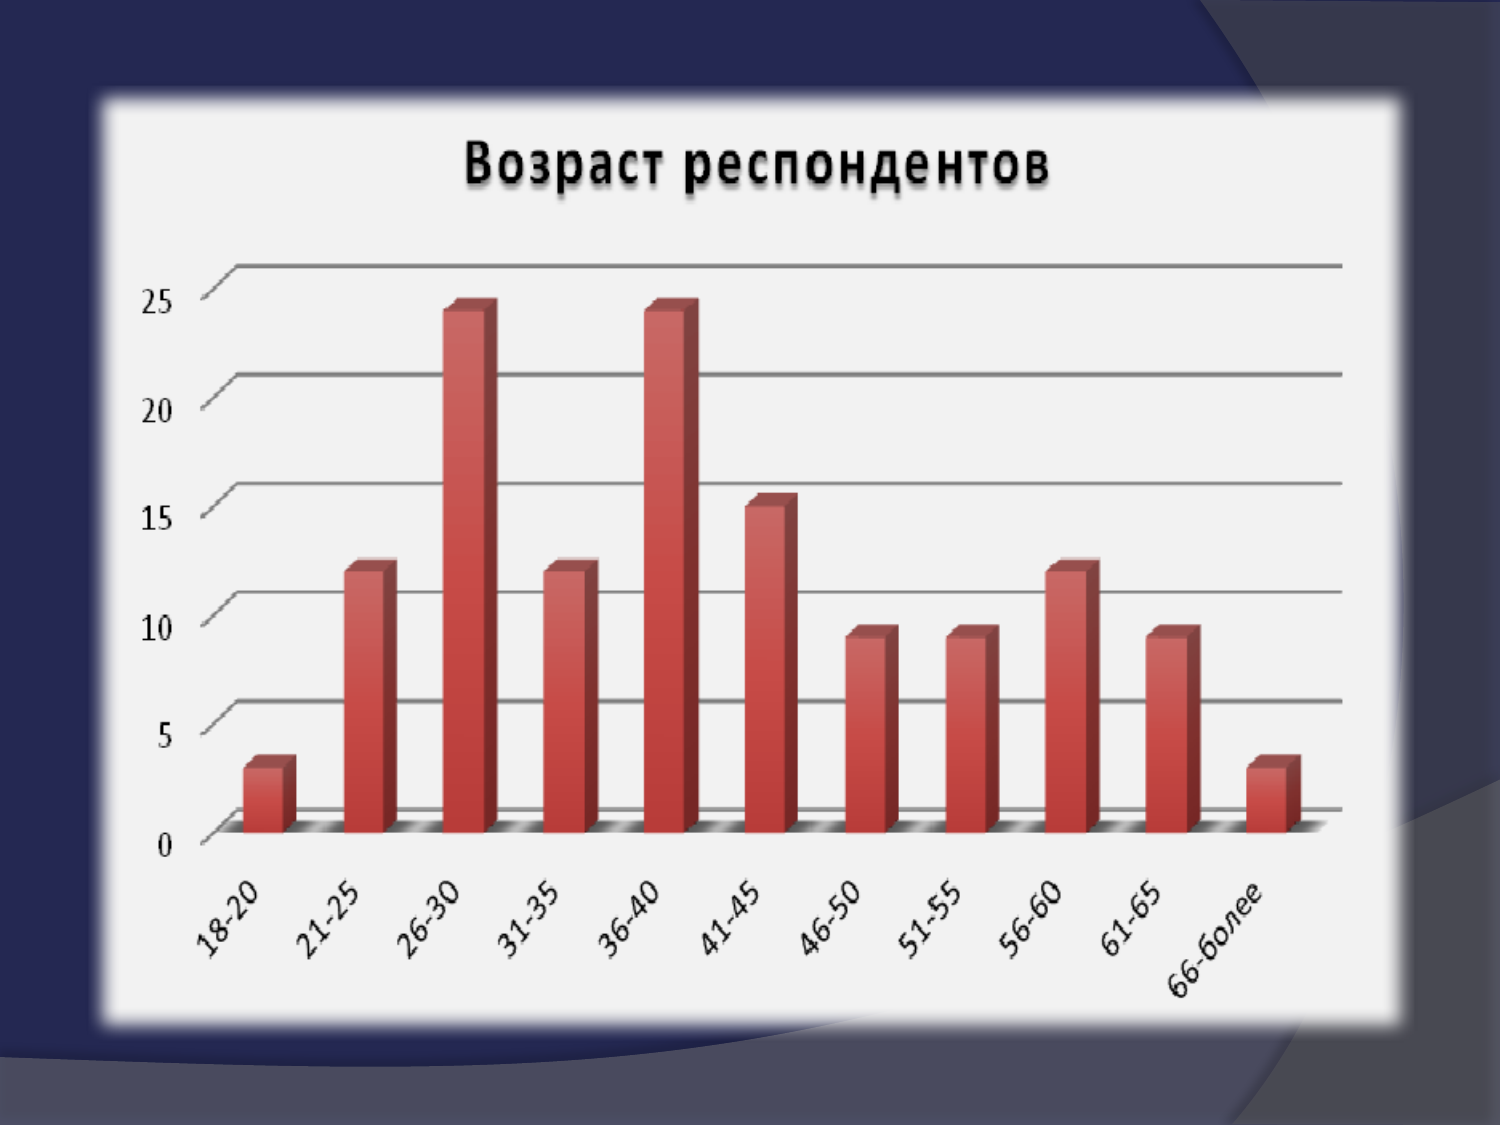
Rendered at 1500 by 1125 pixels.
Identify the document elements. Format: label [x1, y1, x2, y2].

list [81, 81, 1419, 1044]
